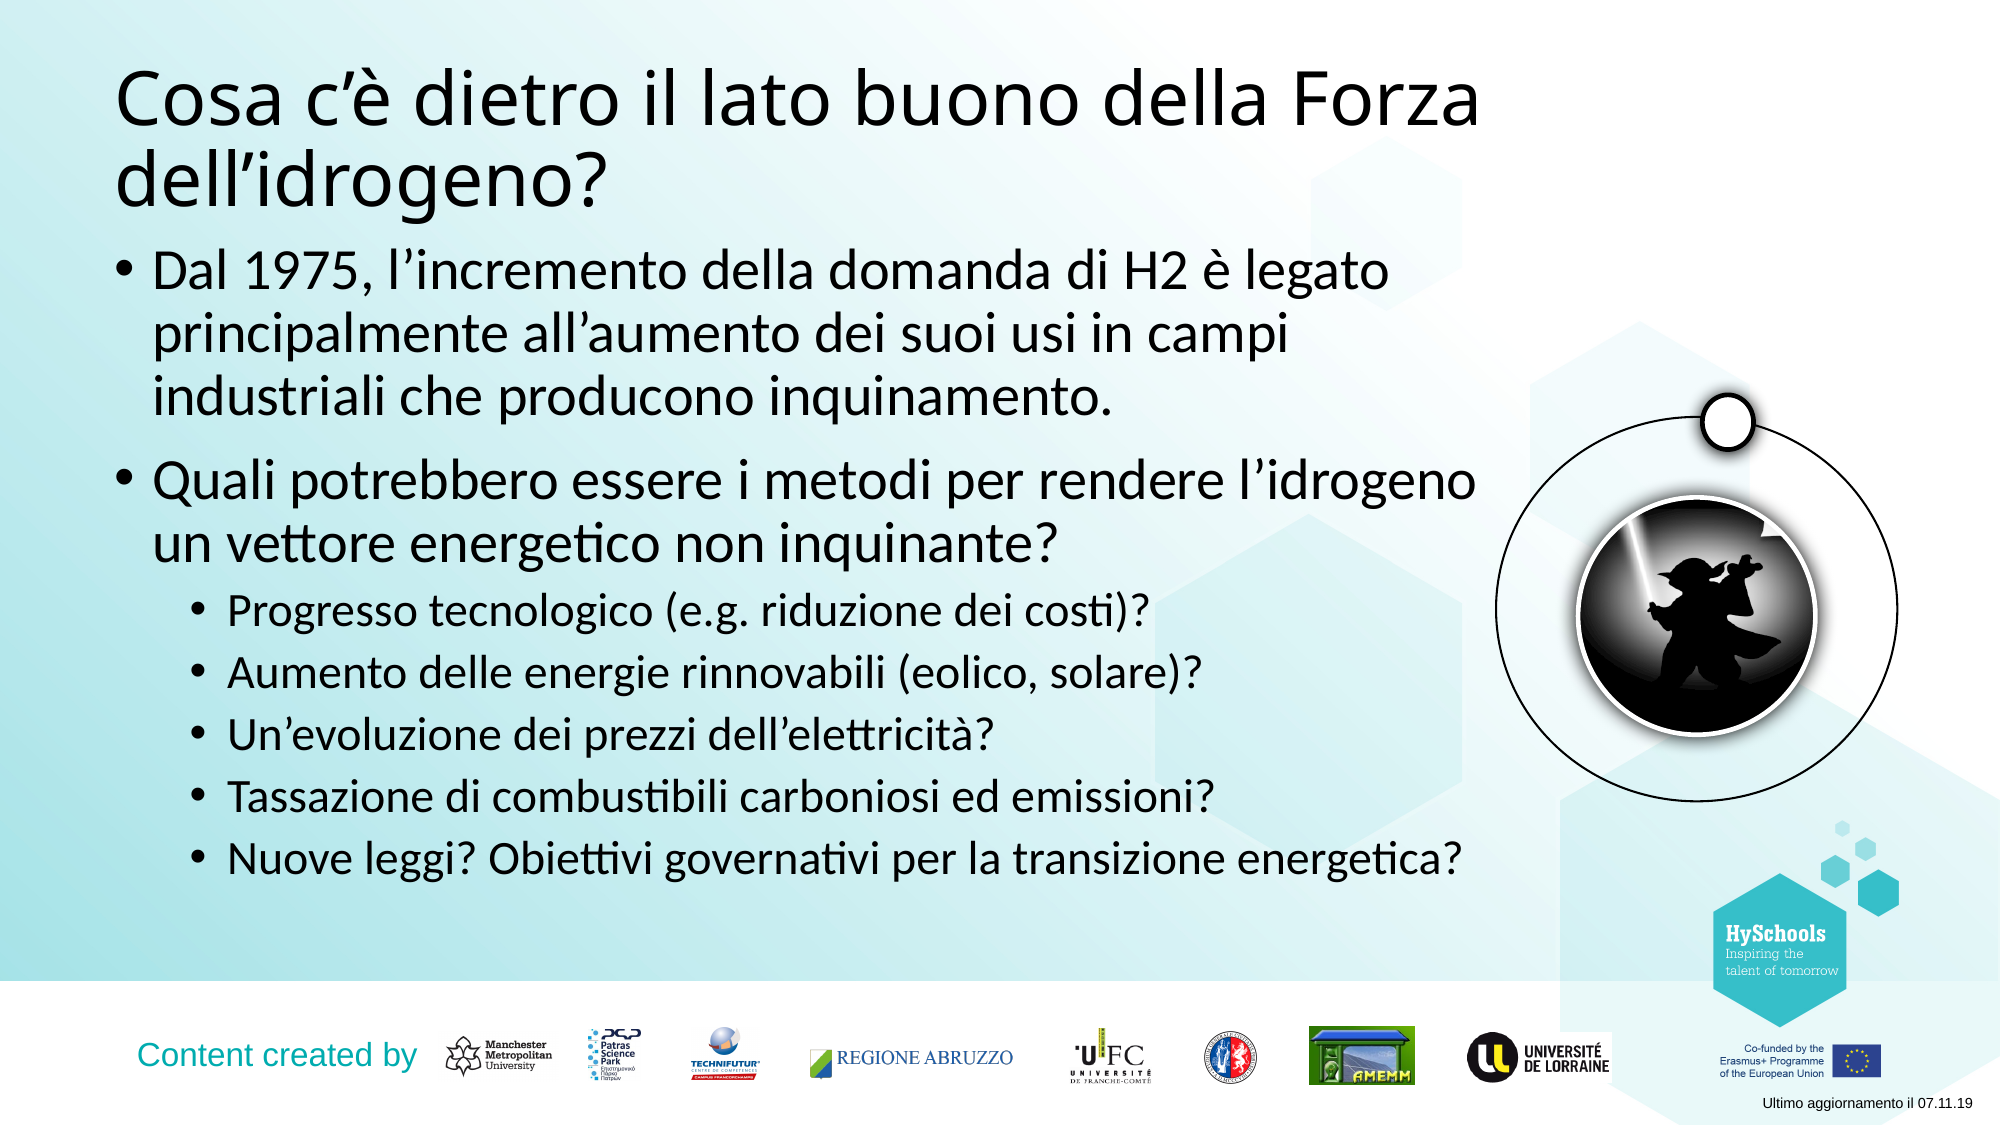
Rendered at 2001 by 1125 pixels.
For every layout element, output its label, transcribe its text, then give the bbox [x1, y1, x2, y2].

text_box Dal 1975, l’incremento della domanda di H2 è legato principalmente all’aumento dei suoi usi in campi industriali che producono inquinamento. Quali potrebbero essere i metodi per rendere l’idrogeno un vettore energetico non inquinante? Progresso tecnologico (e.g. riduzione dei costi)? Aumento delle energie rinnovabili (eolico, solare)? Un’evoluzione dei prezzi dell’elettricità? Tassazione di combustibili carboniosi ed emissioni? Nuove leggi? Obiettivi governativi per la transizione energetica? [99, 231, 1532, 988]
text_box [1496, 394, 1898, 802]
text_box Cosa c’è dietro il lato buono della Forza dell’idrogeno? [99, 53, 1900, 185]
text_box Ultimo aggiornamento il 07.11.19 [1747, 1086, 1988, 1119]
picture [0, 0, 2000, 1125]
